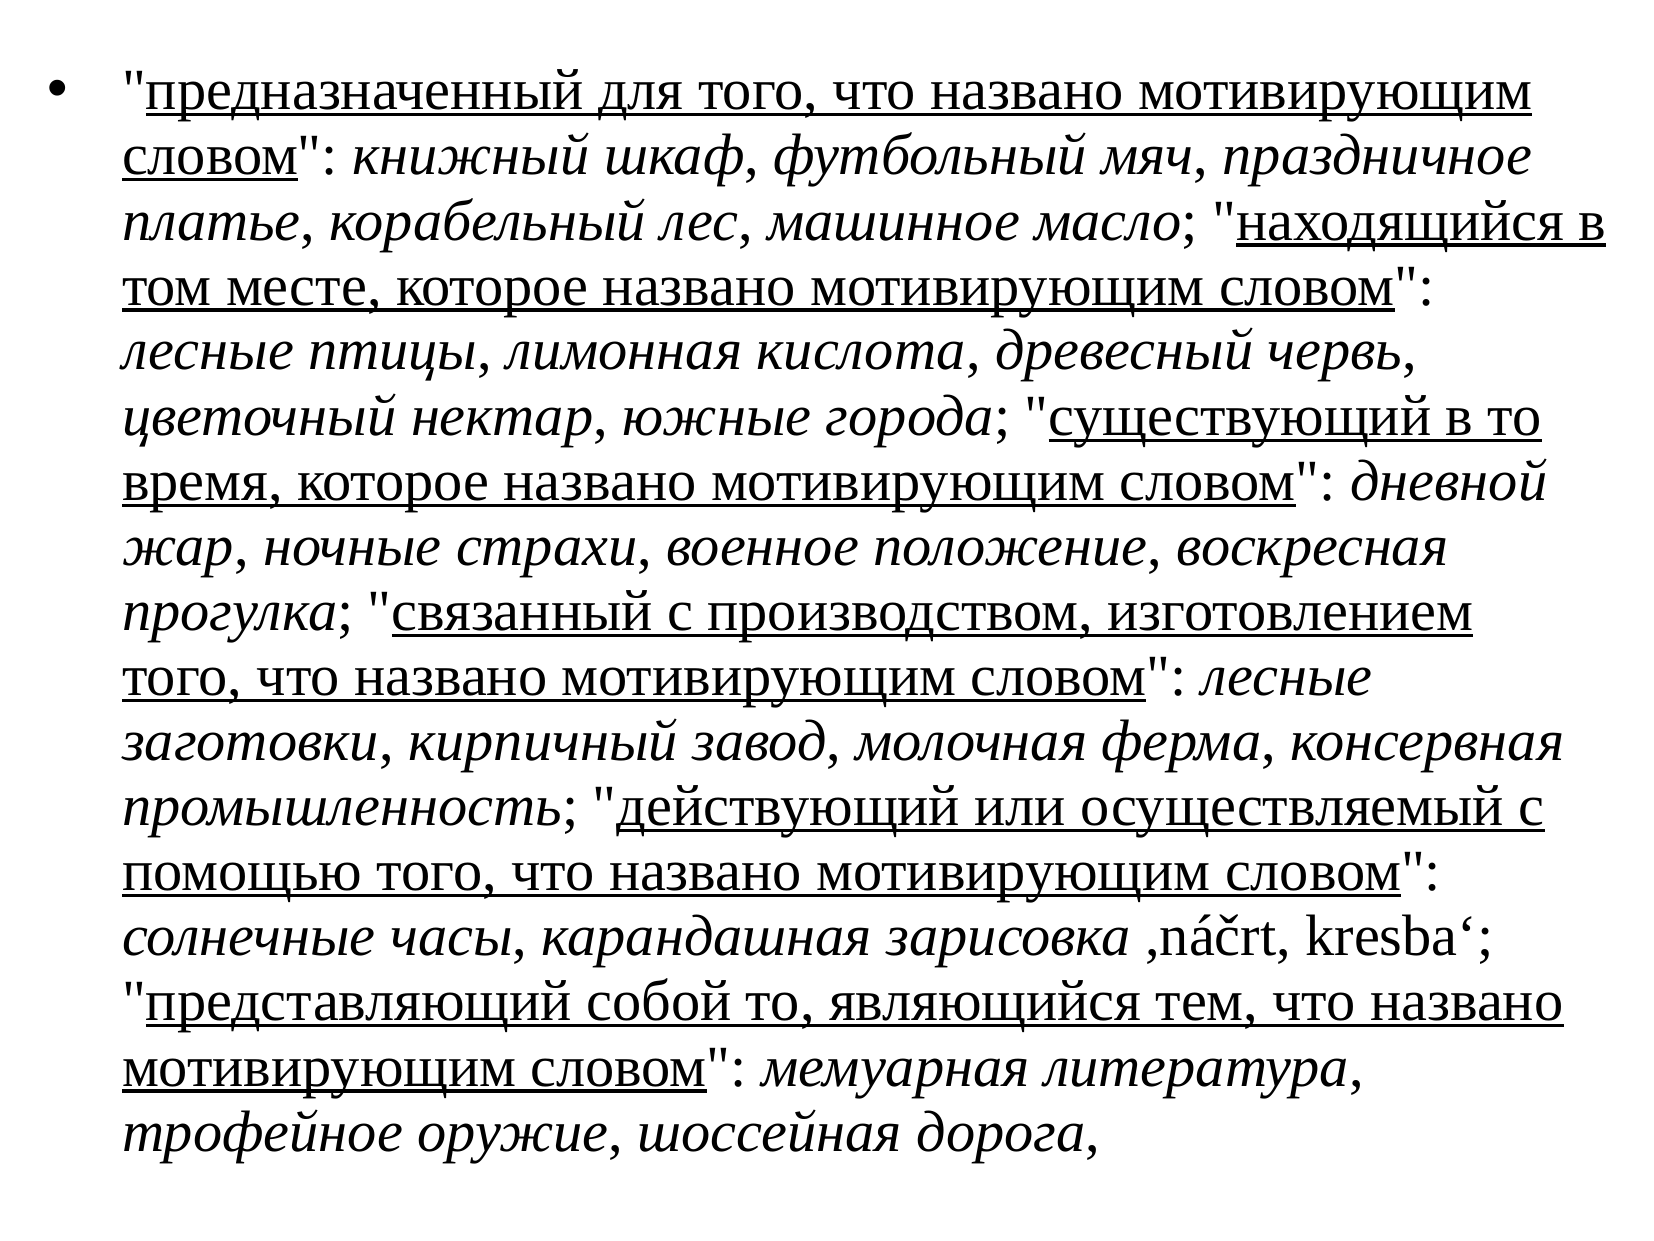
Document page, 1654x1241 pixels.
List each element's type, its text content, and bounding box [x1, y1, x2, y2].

list "предназначенный для того, что названо мотивирующим словом": книжный шкаф, футбольный мяч, праздничное платье, корабельный лес, машинное масло; "находящийся в том месте, которое названо мотивирующим словом": лесные птицы, лимонная кислота, древесный червь, цветочный нектар, южные города; "существующий в то время, которое названо мотивирующим словом": дневной жар, ночные страхи, военное положение, воскресная прогулка; "связанный с производством, изготовлением того, что названо мотивирующим словом": лесные заготовки, кирпичный завод, молочная ферма, консервная промышленность; "действующий или осуществляемый с помощью того, что названо мотивирующим словом": солнечные часы, карандашная зарисовка ,náčrt, kresba‘; "представляющий собой то, являющийся тем, что названо мотивирующим словом": мемуарная литература, трофейное оружие, шоссейная дорога, [47, 53, 1607, 1199]
